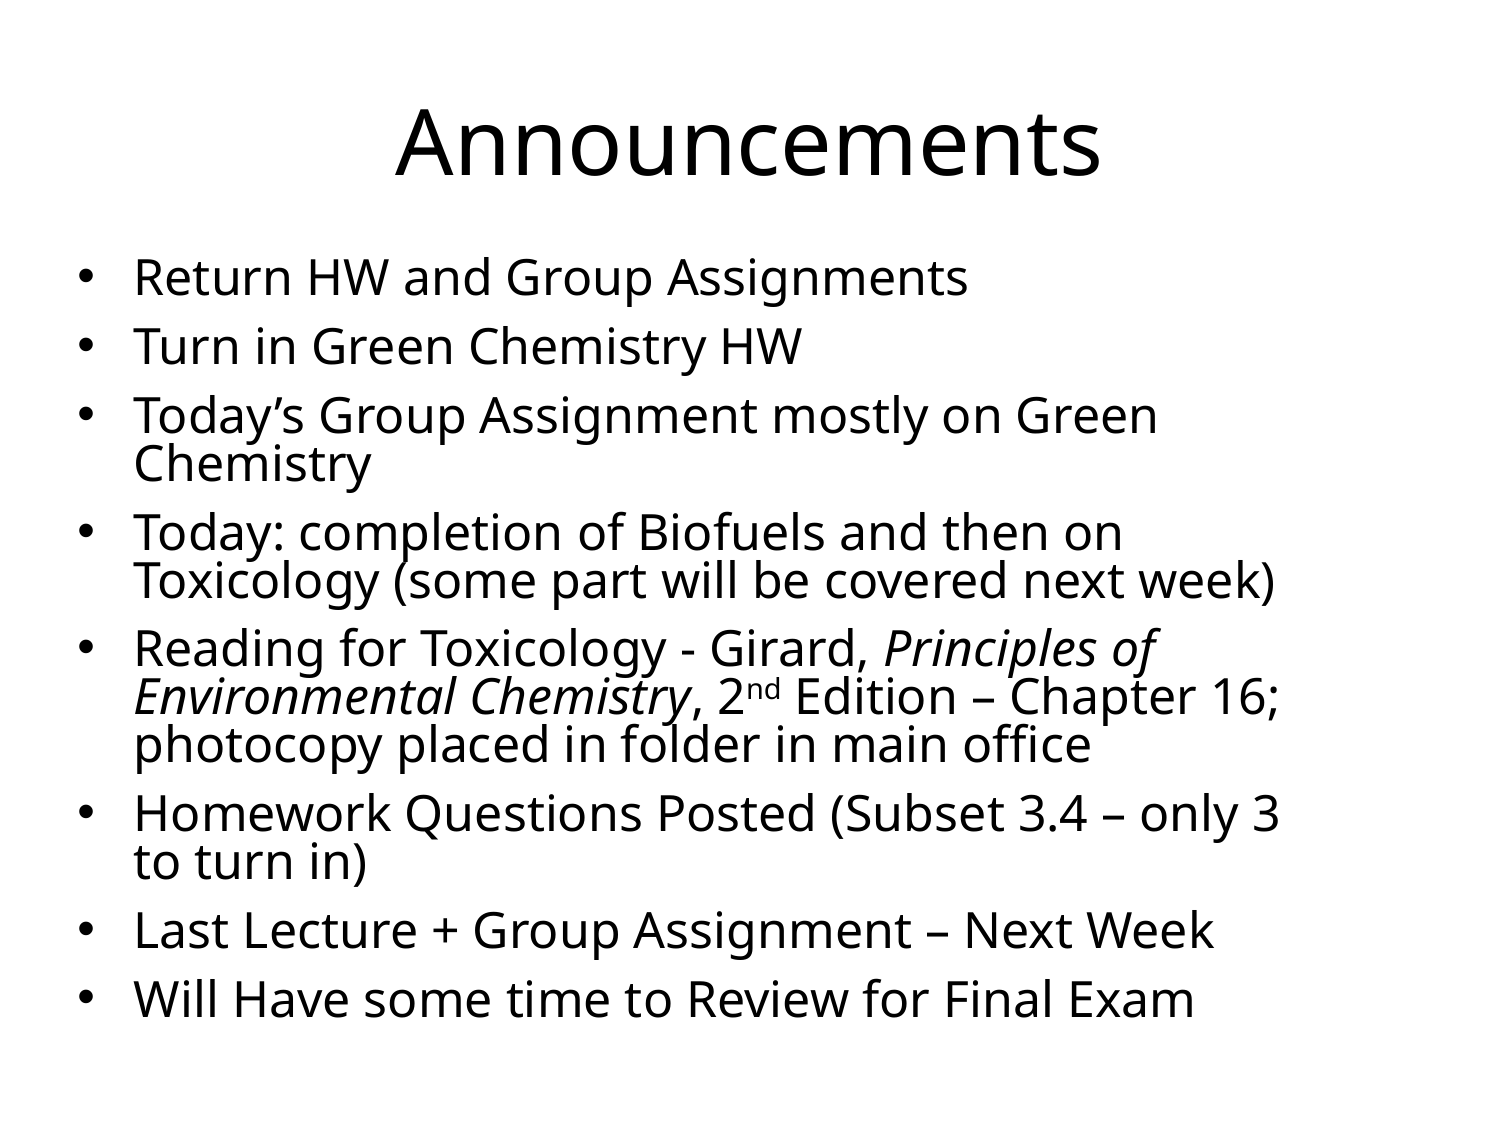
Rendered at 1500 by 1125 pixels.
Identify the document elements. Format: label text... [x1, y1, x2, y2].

list Return HW and Group Assignments Turn in Green Chemistry HW Today’s Group Assignment mostly on Green Chemistry Today: completion of Biofuels and then on Toxicology (some part will be covered next week) Reading for Toxicology - Girard, Principles of Environmental Chemistry, 2nd Edition – Chapter 16; photocopy placed in folder in main office Homework Questions Posted (Subset 3.4 – only 3 to turn in) Last Lecture + Group Assignment – Next Week Will Have some time to Review for Final Exam [62, 249, 1350, 1088]
title Announcements [75, 45, 1425, 233]
